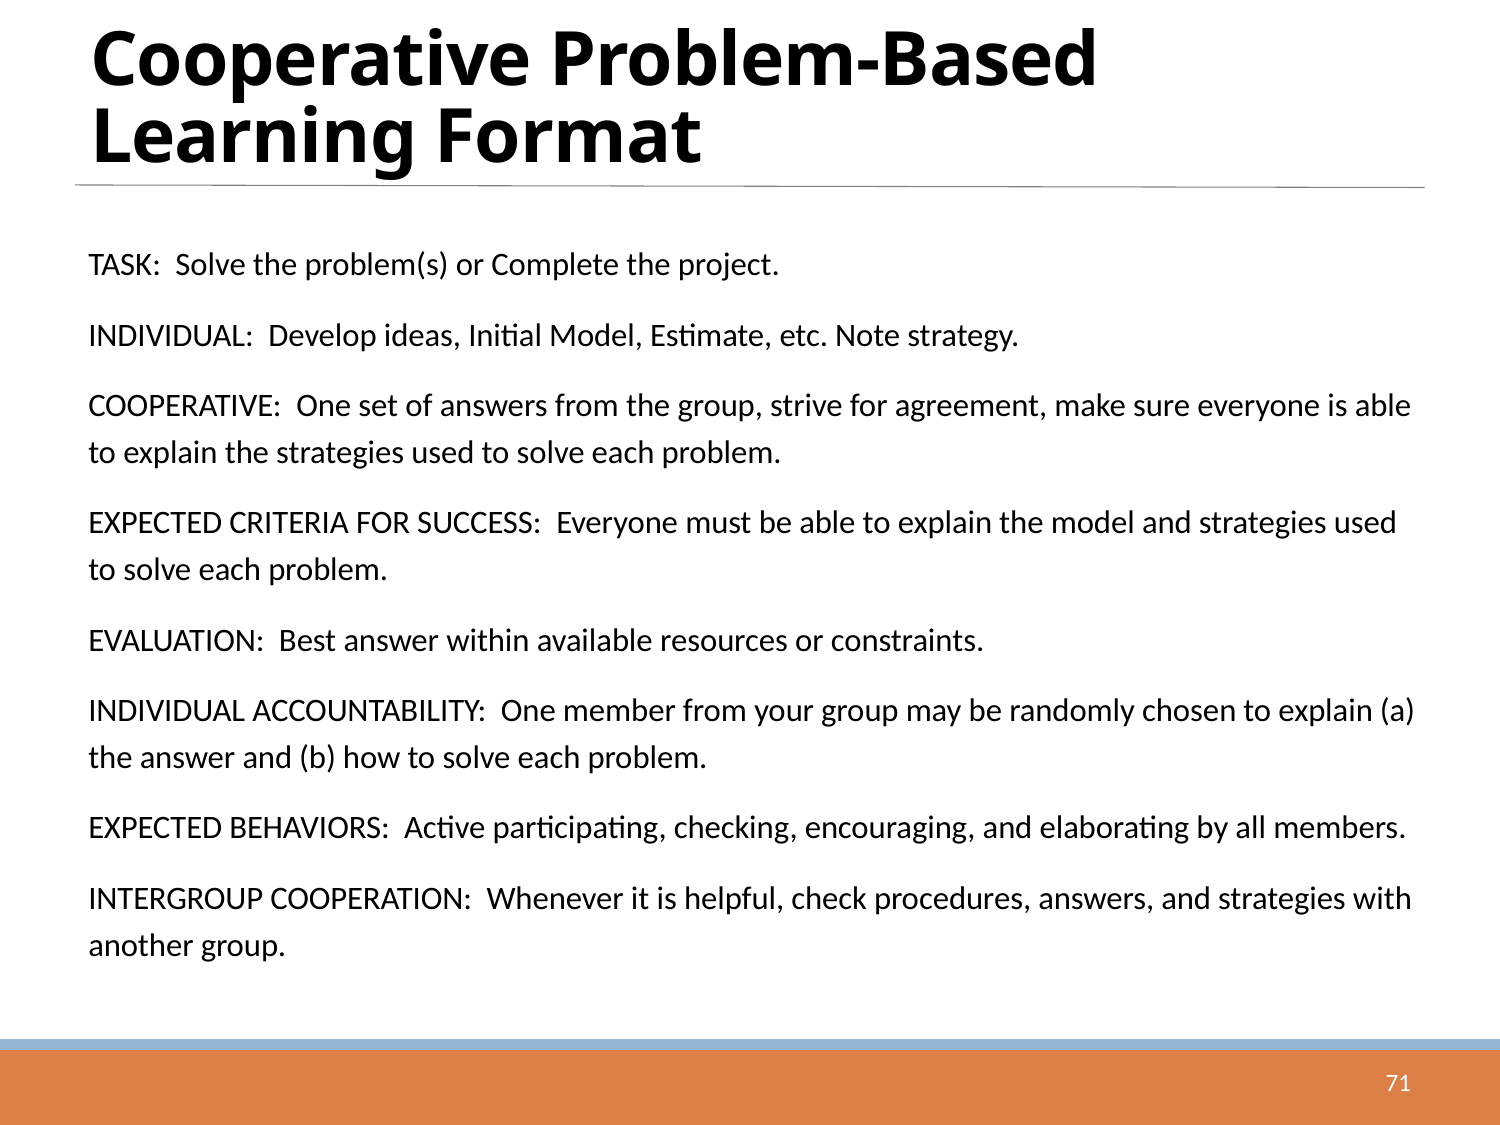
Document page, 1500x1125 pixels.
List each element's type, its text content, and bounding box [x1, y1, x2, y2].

title Cooperative Problem-Based Learning Format [75, 24, 1425, 185]
list TASK: Solve the problem(s) or Complete the project. INDIVIDUAL: Develop ideas, Initial Model, Estimate, etc. Note strategy. COOPERATIVE: One set of answers from the group, strive for agreement, make sure everyone is able to explain the strategies used to solve each problem. EXPECTED CRITERIA FOR SUCCESS: Everyone must be able to explain the model and strategies used to solve each problem. EVALUATION: Best answer within available resources or constraints. INDIVIDUAL ACCOUNTABILITY: One member from your group may be randomly chosen to explain (a) the answer and (b) how to solve each problem. EXPECTED BEHAVIORS: Active participating, checking, encouraging, and elaborating by all members. INTERGROUP COOPERATION: Whenever it is helpful, check procedures, answers, and strategies with another group. [75, 227, 1425, 1025]
slide_number 71 [1263, 1059, 1426, 1120]
